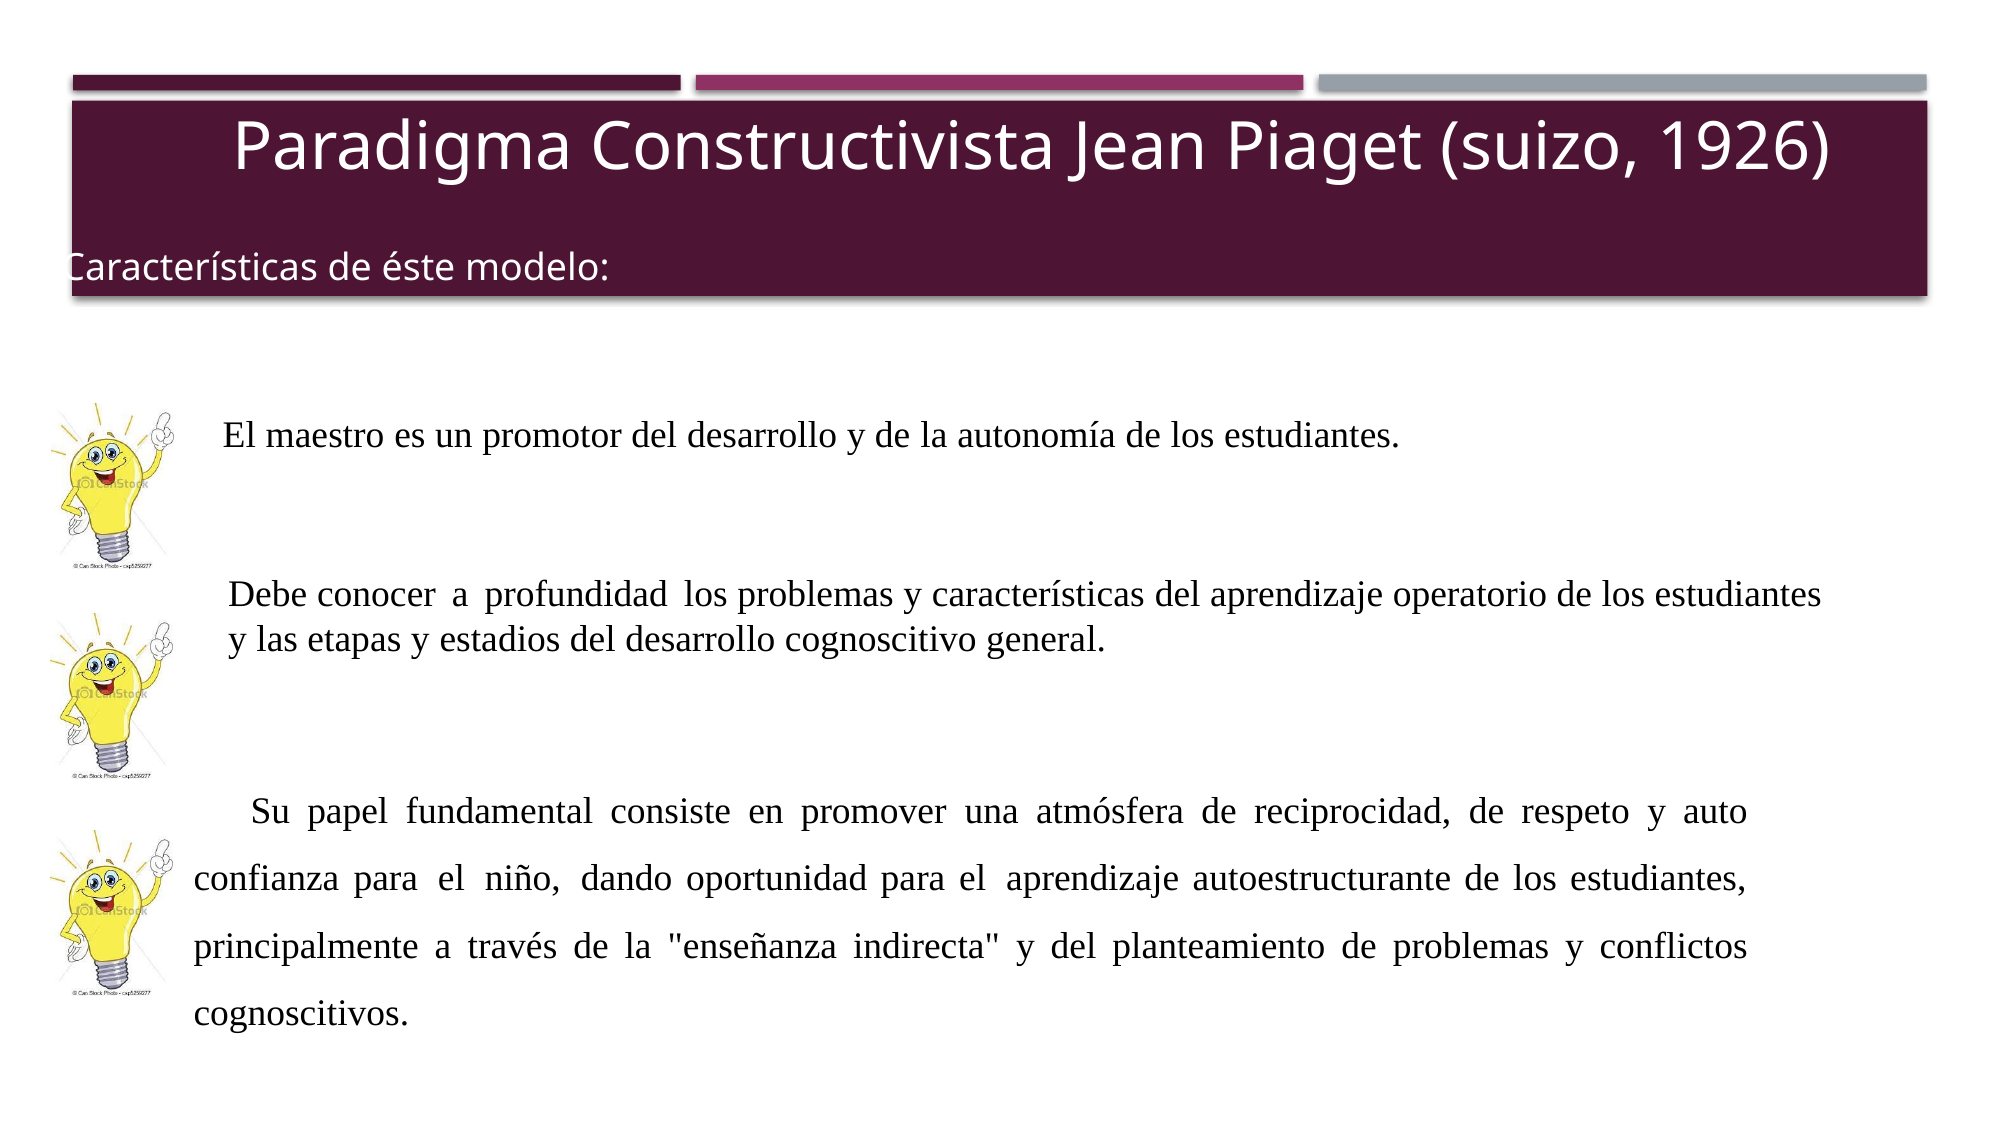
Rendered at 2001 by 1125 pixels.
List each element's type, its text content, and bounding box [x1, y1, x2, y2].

text_box Debe conocer a profundidad los problemas y características del aprendizaje operatorio de los estudiantes y las etapas y estadios del desarrollo cognoscitivo general. [213, 561, 1852, 666]
text_box Su papel fundamental consiste en promover una atmósfera de reciprocidad, de respeto y auto confianza para el niño, dando oportunidad para el aprendizaje autoestructurante de los estudiantes, principalmente a través de la "enseñanza indirecta" y del planteamiento de problemas y conflictos cognoscitivos. [155, 755, 1823, 1041]
picture [51, 403, 175, 570]
picture [50, 829, 174, 996]
text_box Características de éste modelo: [46, 235, 625, 296]
text_box Paradigma Constructivista Jean Piaget (suizo, 1926) [217, 95, 1848, 190]
text_box El maestro es un promotor del desarrollo y de la autonomía de los estudiantes. [127, 379, 1893, 463]
picture [50, 612, 174, 780]
